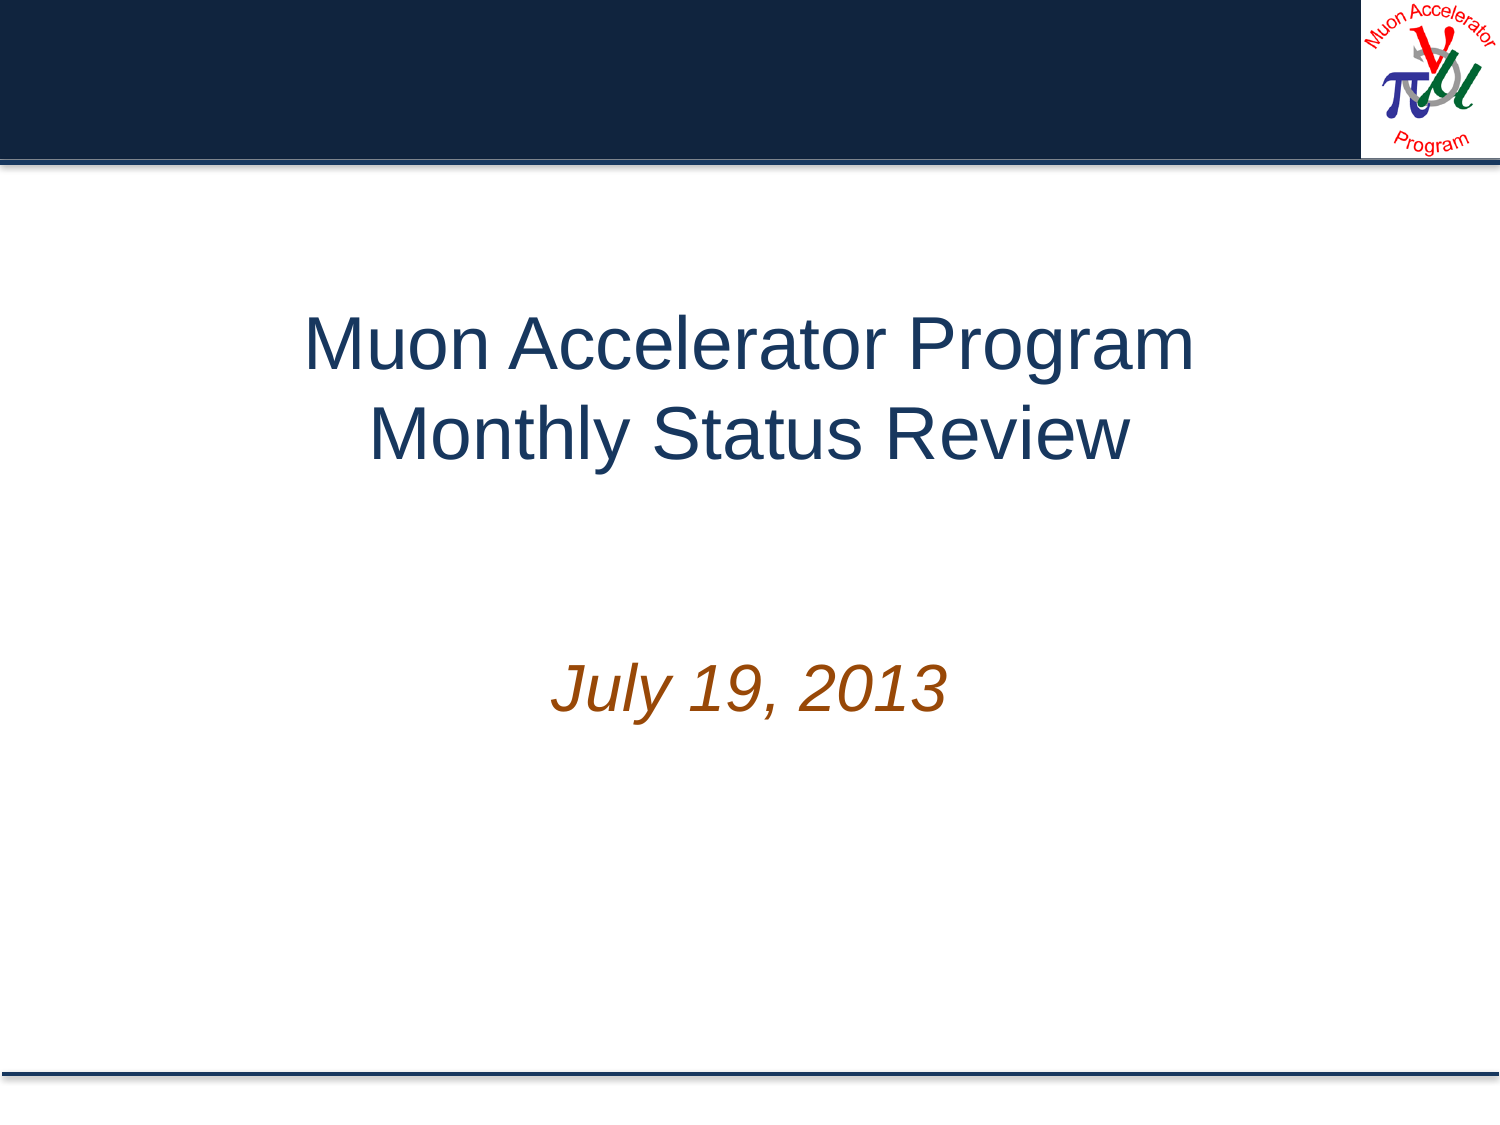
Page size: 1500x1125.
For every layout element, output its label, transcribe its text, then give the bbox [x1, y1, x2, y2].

picture [1360, 0, 1500, 159]
title Muon Accelerator Program Monthly Status Review [112, 212, 1388, 556]
subtitle July 19, 2013 [225, 637, 1275, 925]
